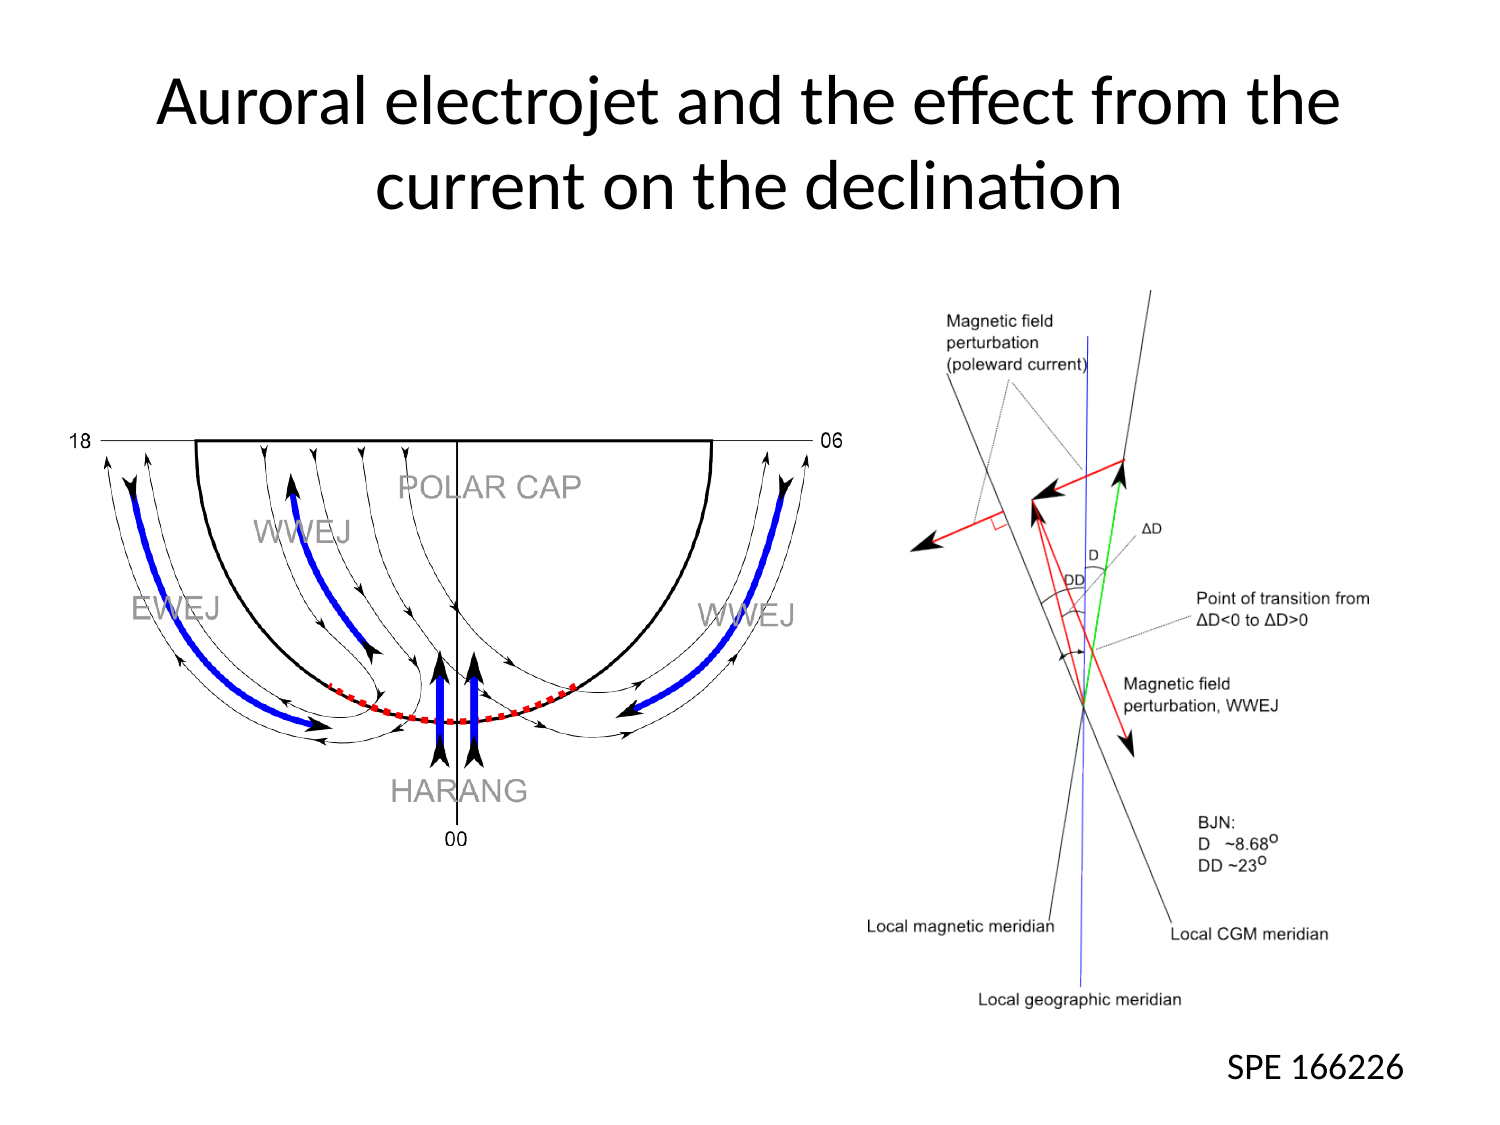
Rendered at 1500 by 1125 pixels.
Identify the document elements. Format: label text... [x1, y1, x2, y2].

picture [867, 290, 1369, 1009]
text_box SPE 166226 [1212, 1034, 1425, 1095]
picture [70, 432, 842, 847]
title Auroral electrojet and the effect from the current on the declination [75, 45, 1425, 233]
